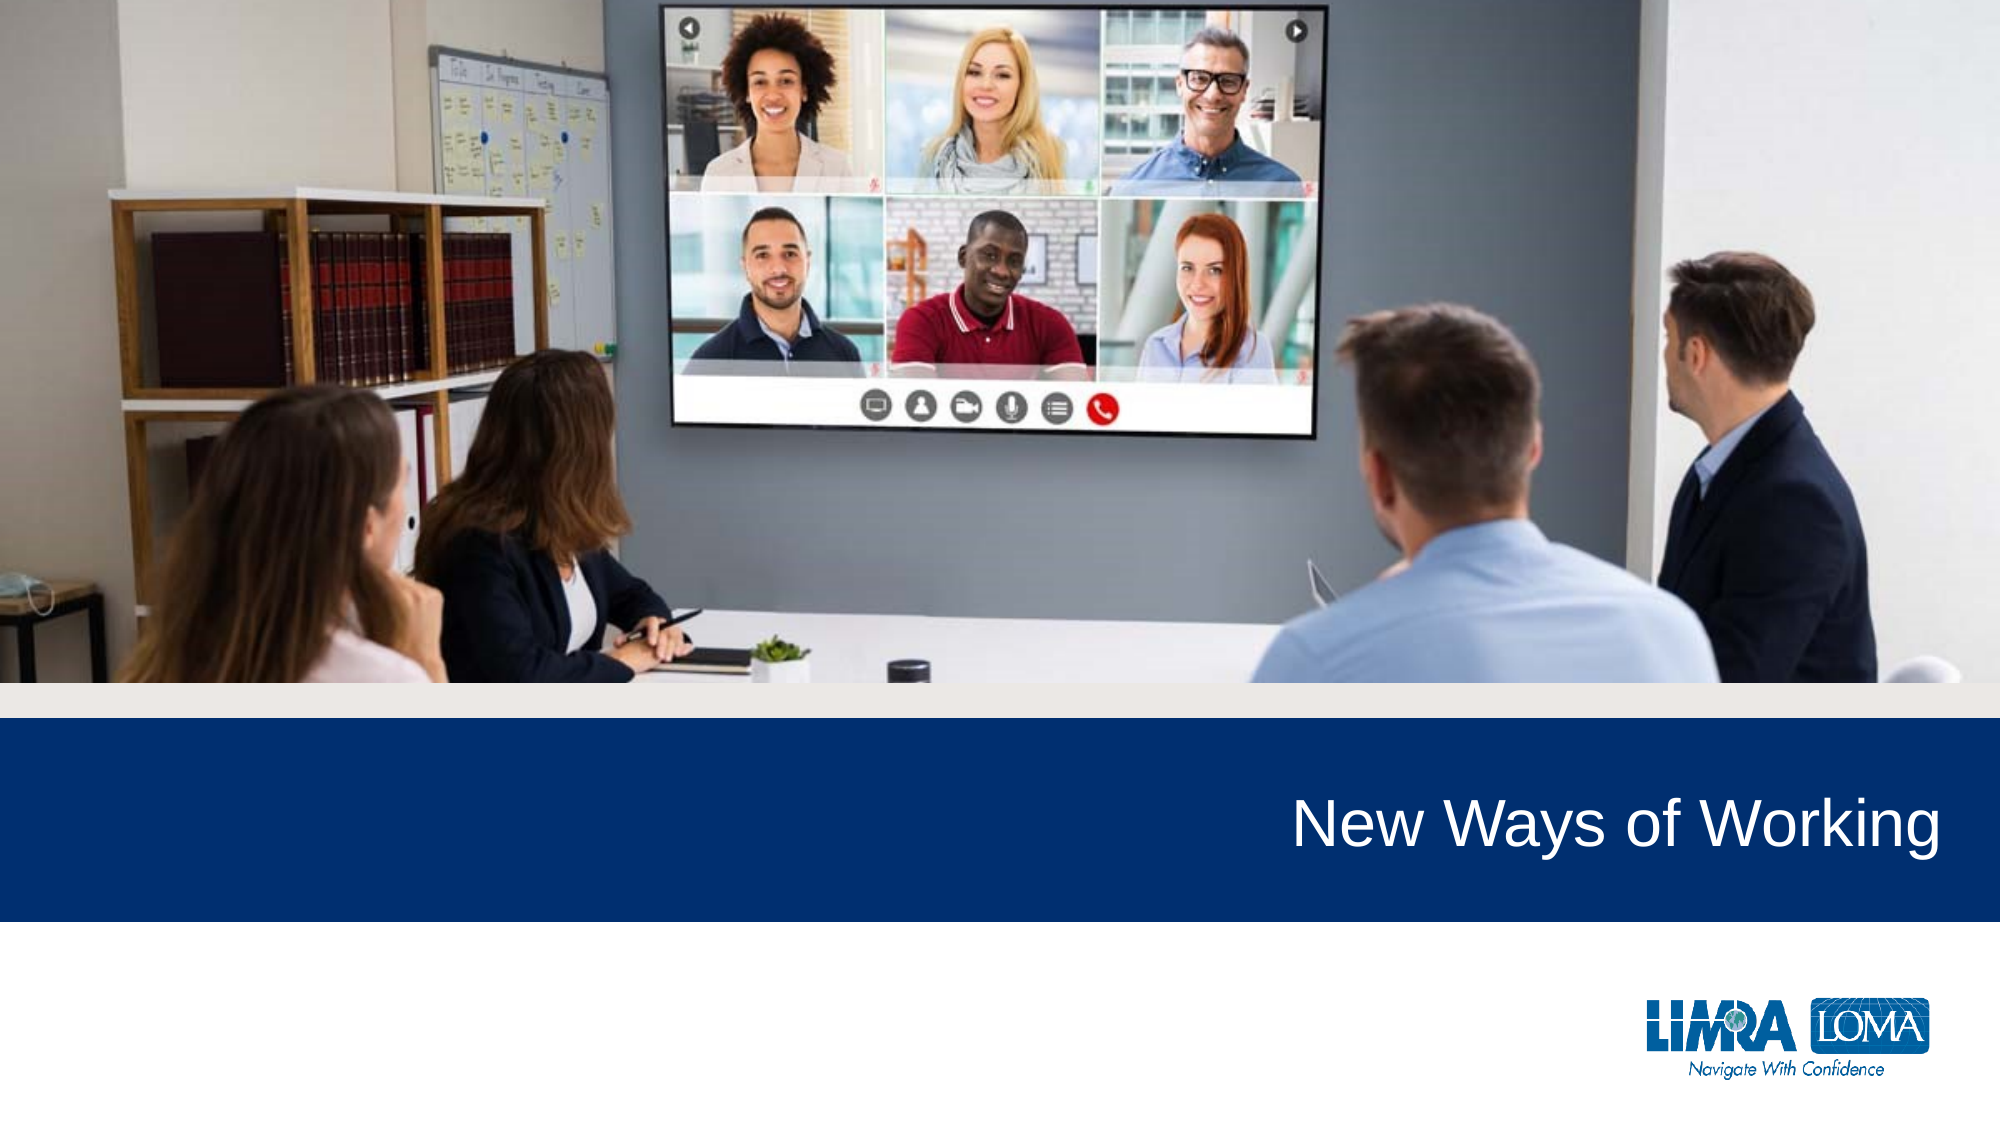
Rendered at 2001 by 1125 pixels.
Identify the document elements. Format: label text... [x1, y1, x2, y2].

picture [1644, 995, 1932, 1081]
picture [0, 0, 2000, 683]
title New Ways of Working [0, 720, 1974, 921]
